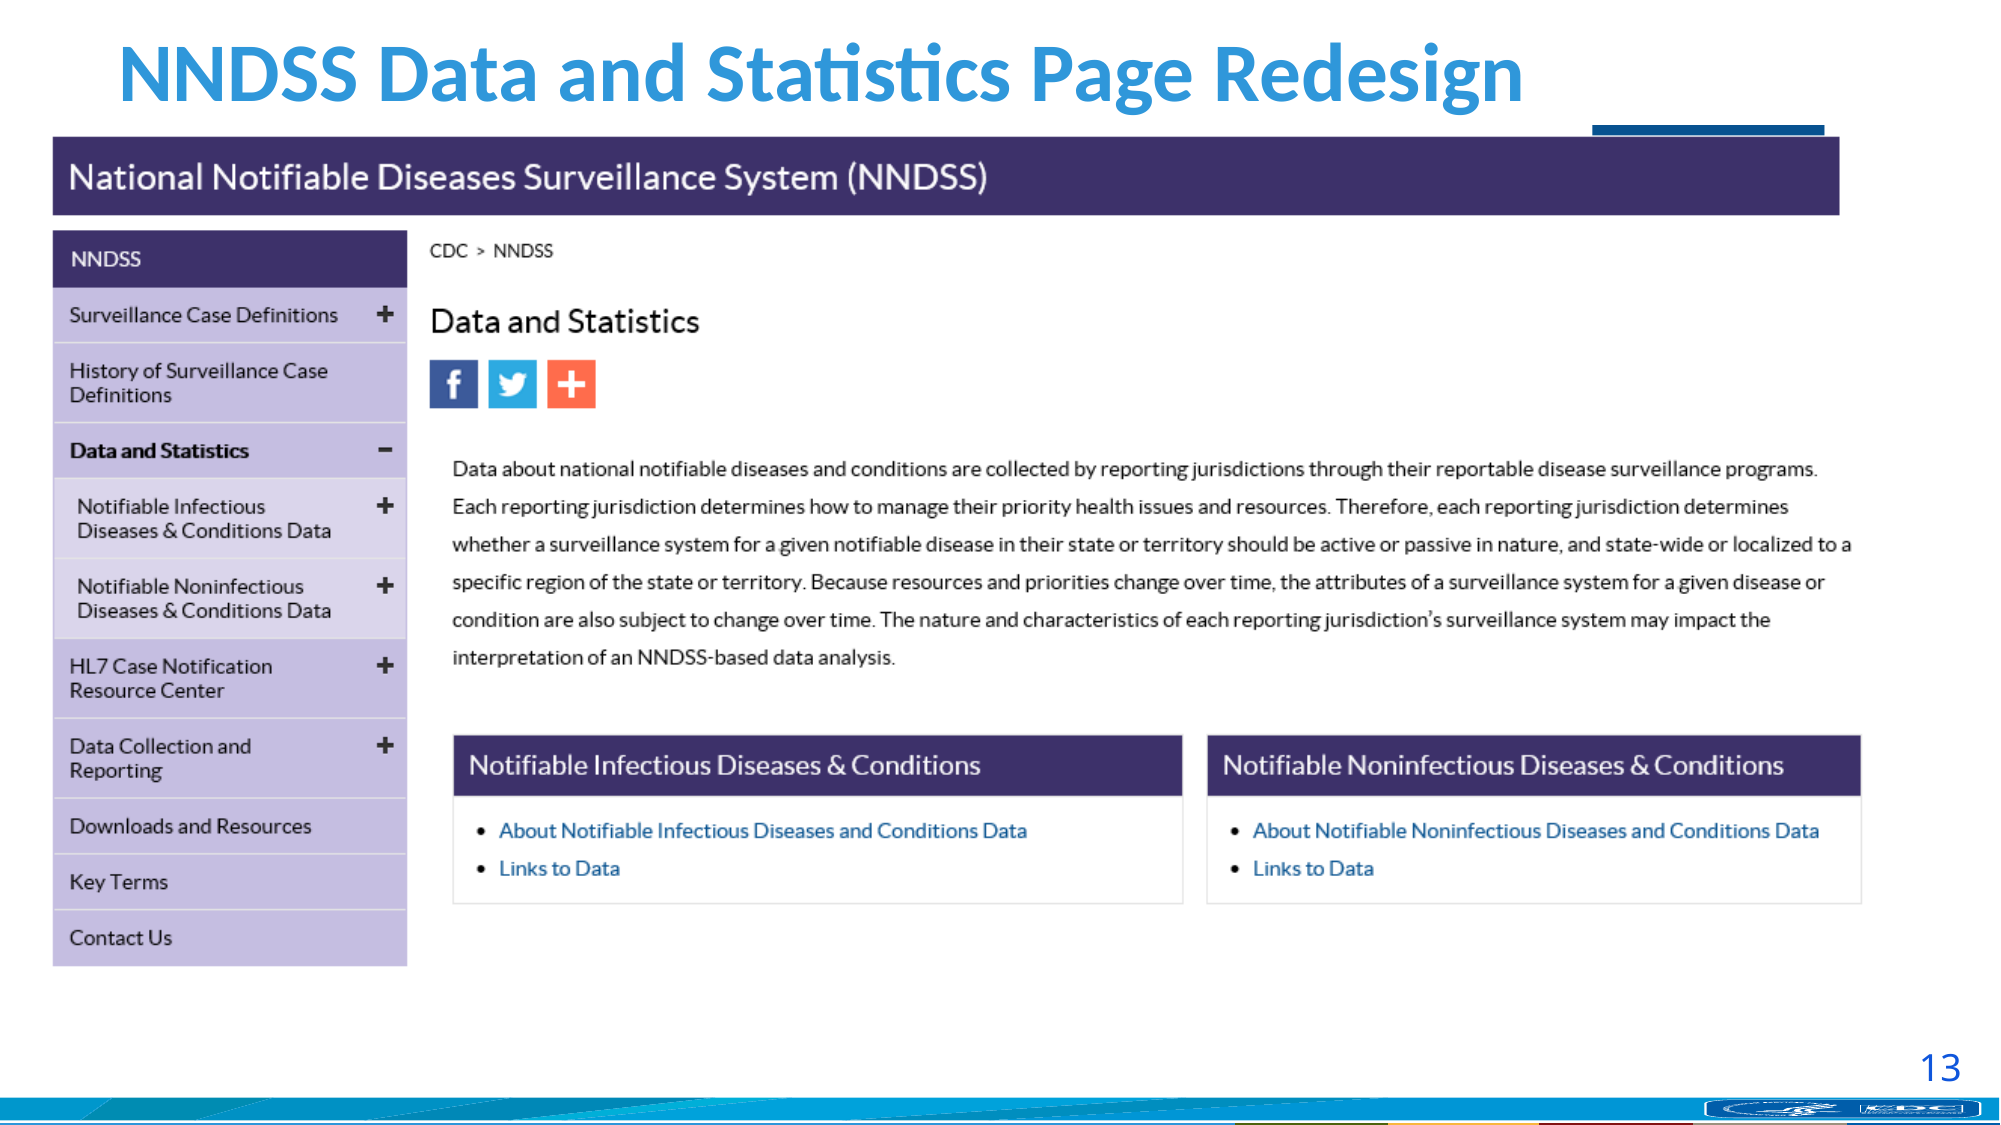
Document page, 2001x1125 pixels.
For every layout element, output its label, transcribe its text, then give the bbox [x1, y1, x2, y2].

title NNDSS Data and Statistics Page Redesign [103, 7, 1904, 126]
picture [31, 125, 1882, 978]
